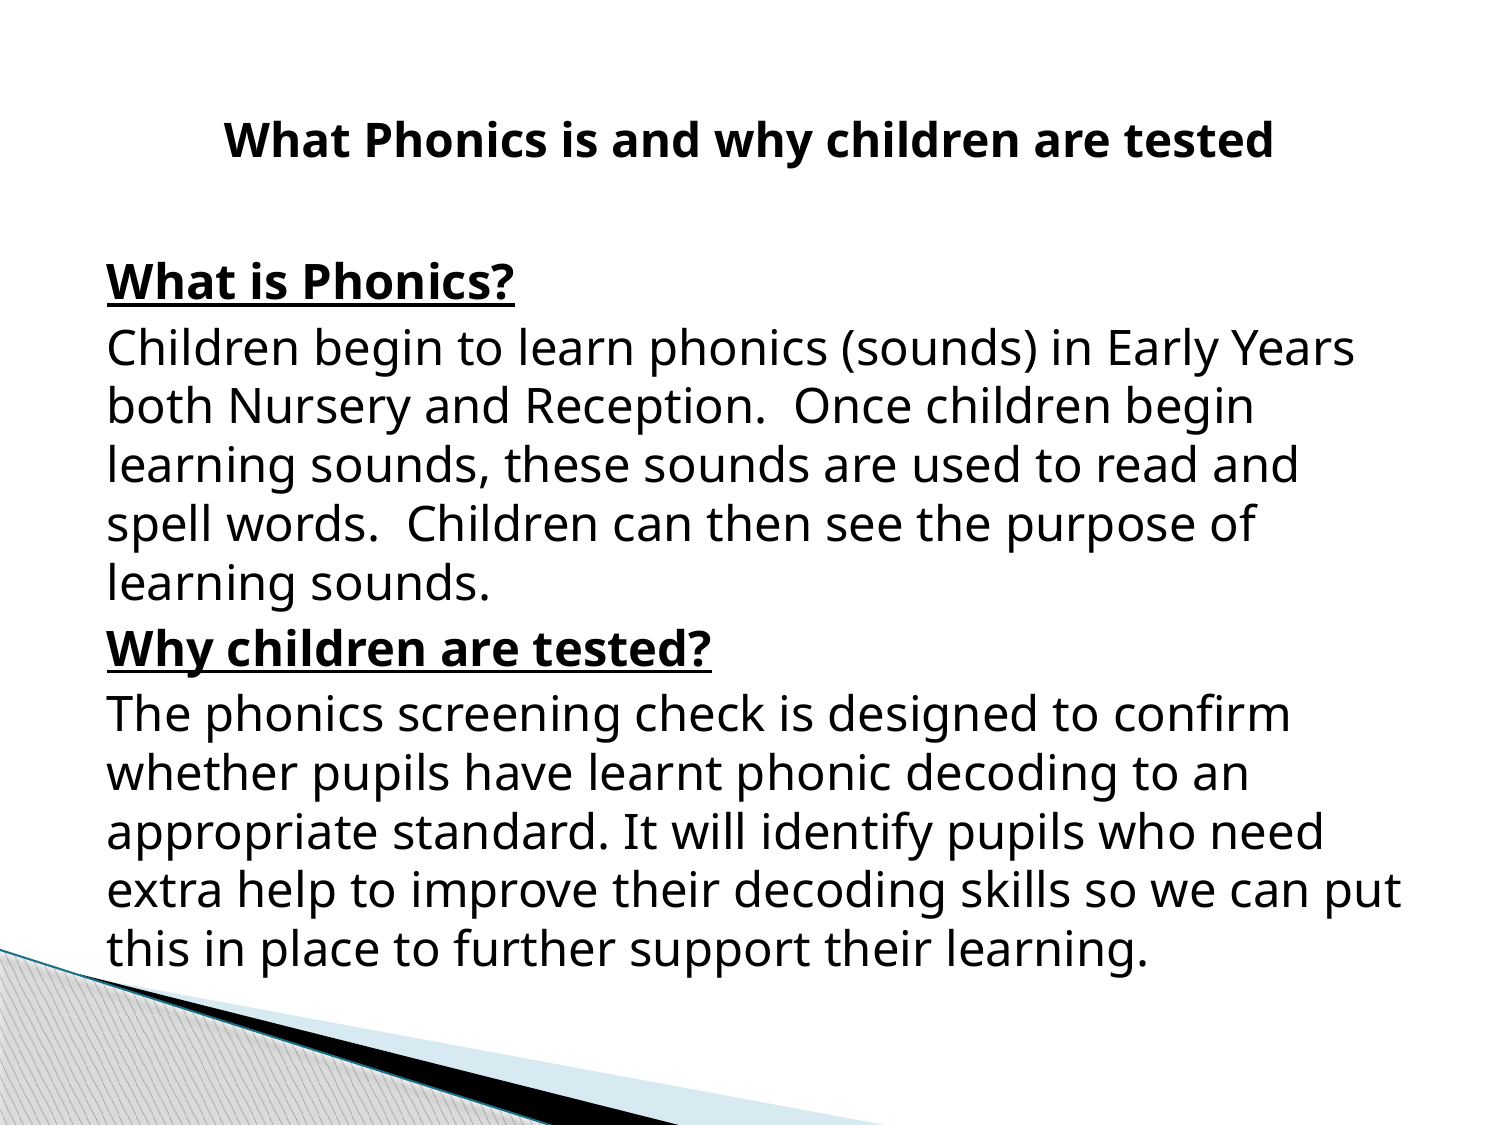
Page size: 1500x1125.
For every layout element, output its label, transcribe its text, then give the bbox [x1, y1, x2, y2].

title What Phonics is and why children are tested [75, 45, 1425, 233]
list What is Phonics? Children begin to learn phonics (sounds) in Early Years both Nursery and Reception. Once children begin learning sounds, these sounds are used to read and spell words. Children can then see the purpose of learning sounds. Why children are tested? The phonics screening check is designed to confirm whether pupils have learnt phonic decoding to an appropriate standard. It will identify pupils who need extra help to improve their decoding skills so we can put this in place to further support their learning. [75, 243, 1425, 986]
